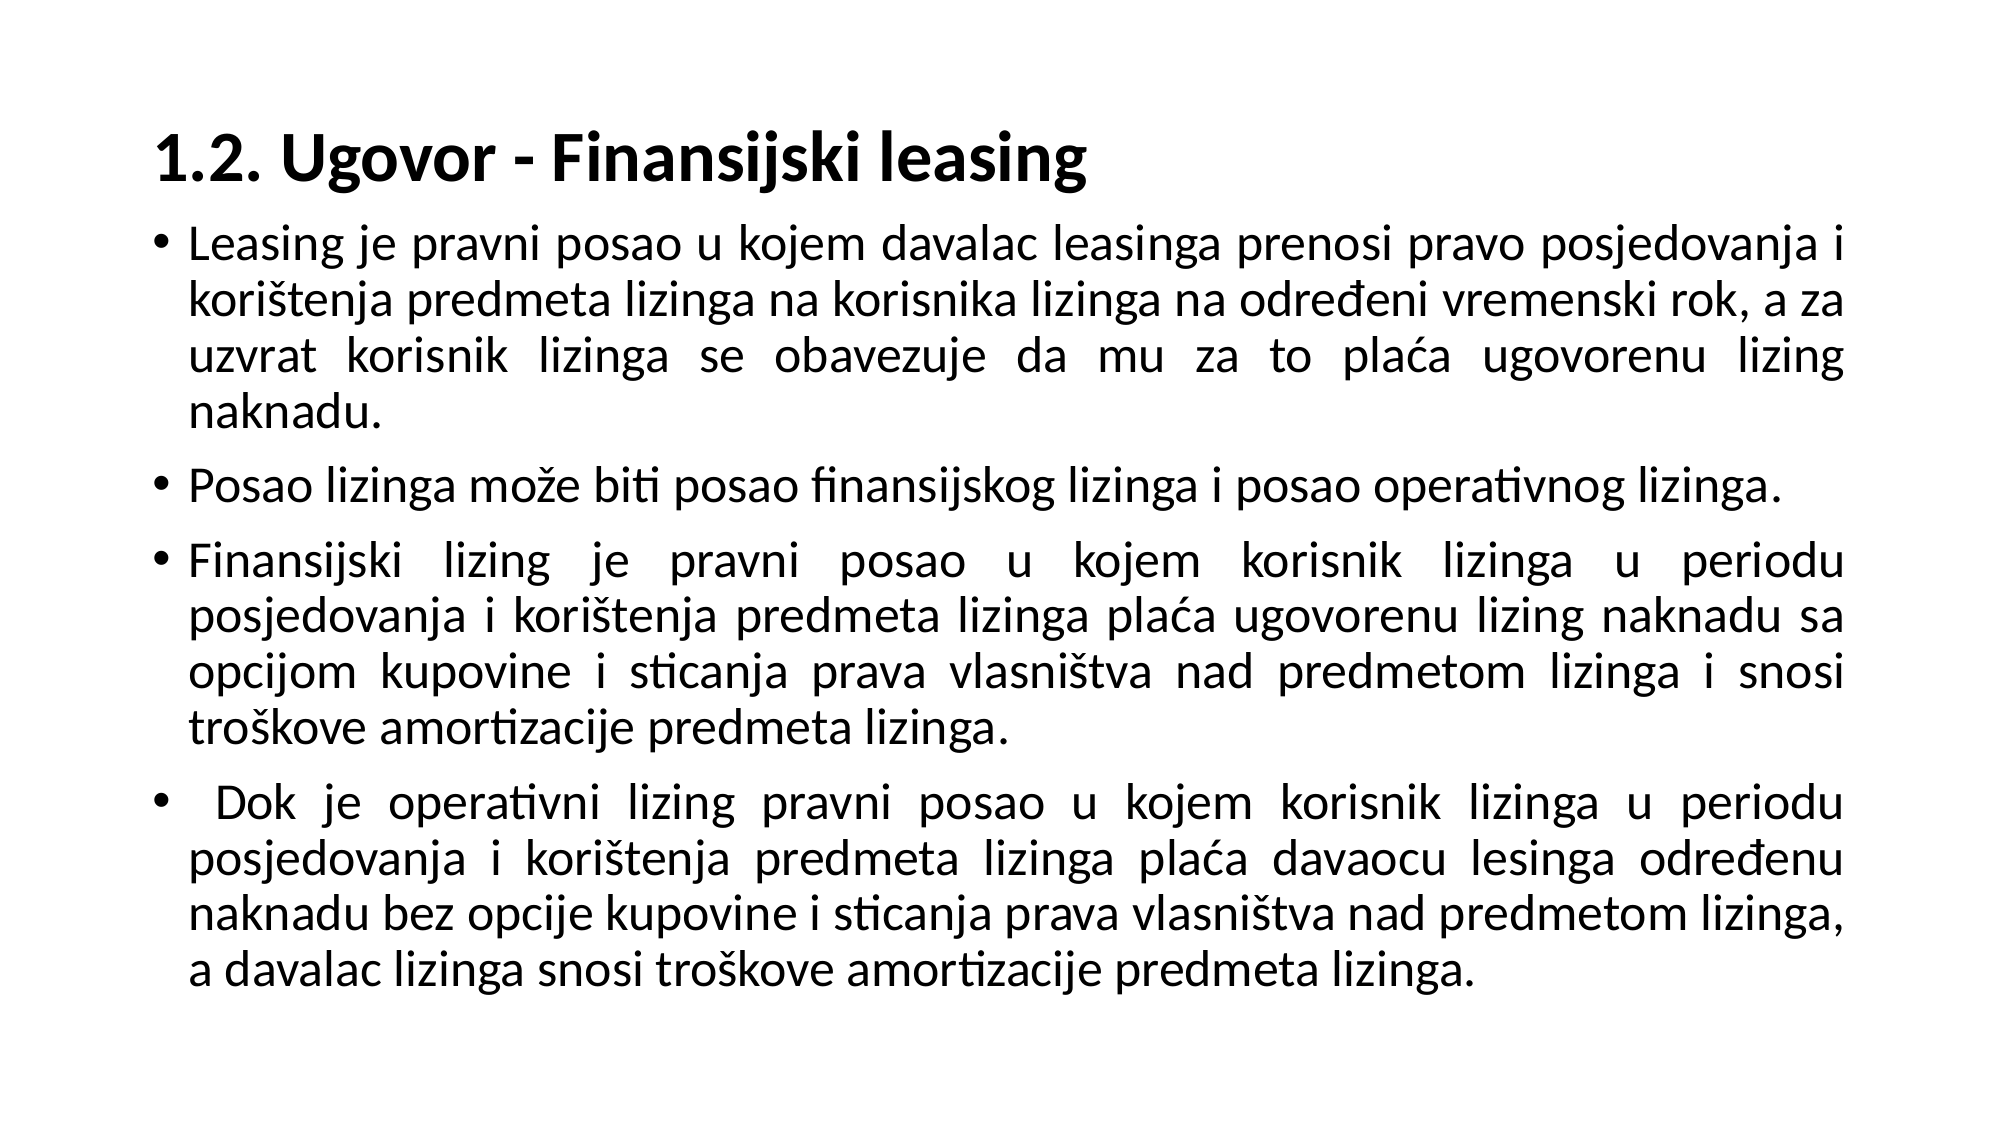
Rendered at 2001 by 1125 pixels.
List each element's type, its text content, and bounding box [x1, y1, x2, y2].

list 1.2. Ugovor - Finansijski leasing Leasing je pravni posao u kojem davalac leasinga prenosi pravo posjedovanja i korištenja predmeta lizinga na korisnika lizinga na određeni vremenski rok, a za uzvrat korisnik lizinga se obavezuje da mu za to plaća ugovorenu lizing naknadu. Posao lizinga može biti posao finansijskog lizinga i posao operativnog lizinga. Finansijski lizing je pravni posao u kojem korisnik lizinga u periodu posjedovanja i korištenja predmeta lizinga plaća ugovorenu lizing naknadu sa opcijom kupovine i sticanja prava vlasništva nad predmetom lizinga i snosi troškove amortizacije predmeta lizinga. Dok je operativni lizing pravni posao u kojem korisnik lizinga u periodu posjedovanja i korištenja predmeta lizinga plaća davaocu lesinga određenu naknadu bez opcije kupovine i sticanja prava vlasništva nad predmetom lizinga, a davalac lizinga snosi troškove amortizacije predmeta lizinga. [137, 111, 1863, 1014]
